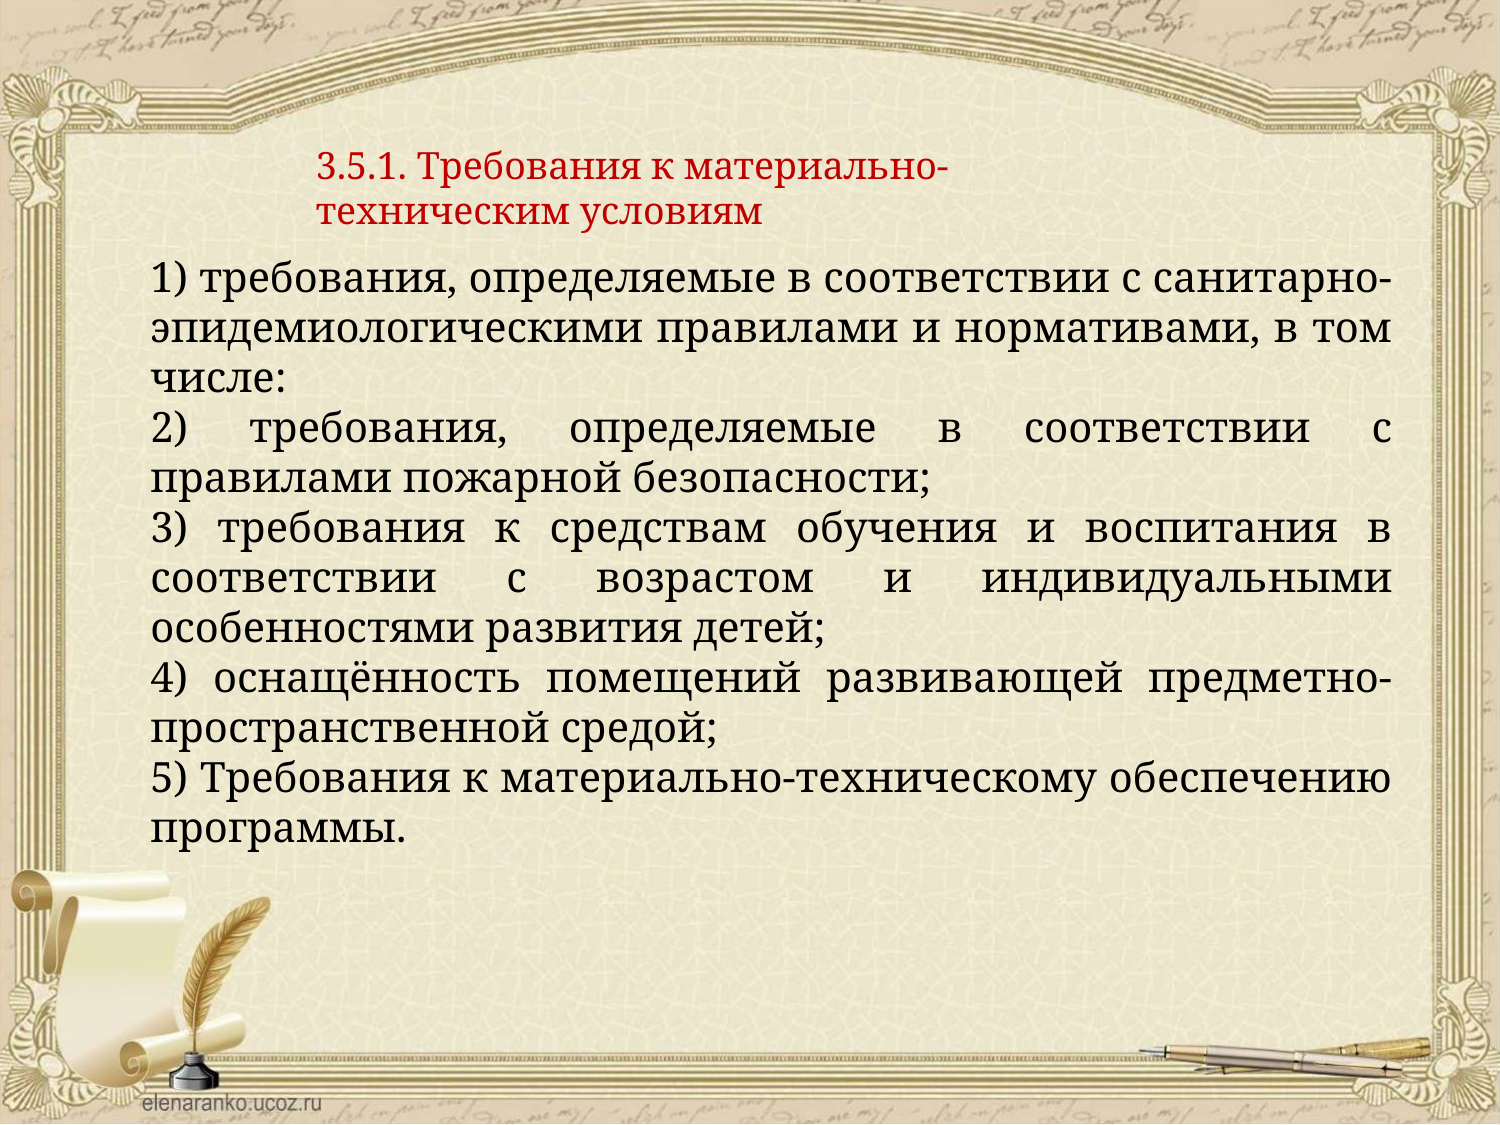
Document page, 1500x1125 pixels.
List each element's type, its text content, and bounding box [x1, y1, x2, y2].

picture [0, 0, 1500, 1125]
text_box 3.5.1. Требования к материально-техническим условиям [301, 134, 1211, 240]
text_box 1) требования, определяемые в соответствии с санитарно-эпидемиологическими правилами и нормативами, в том числе: 2) требования, определяемые в соответствии с правилами пожарной безопасности; 3) требования к средствам обучения и воспитания в соответствии с возрастом и индивидуальными особенностями развития детей; 4) оснащённость помещений развивающей предметно-пространственной средой; 5) Требования к материально-техническому обеспечению программы. [135, 243, 1407, 859]
